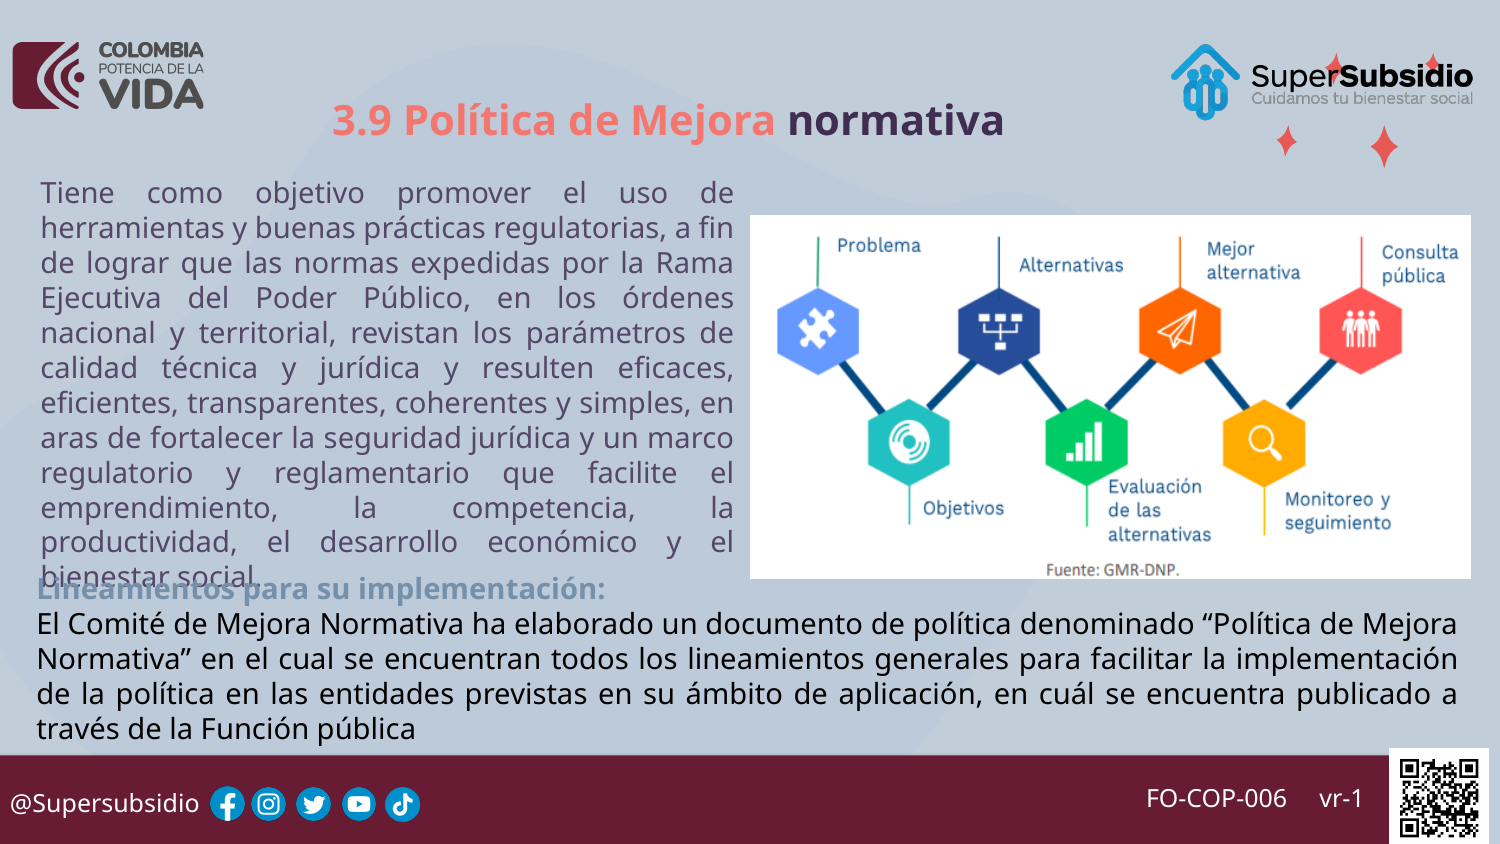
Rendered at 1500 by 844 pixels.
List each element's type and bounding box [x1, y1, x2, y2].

picture [749, 215, 1472, 579]
text_box [0, 0, 1500, 844]
